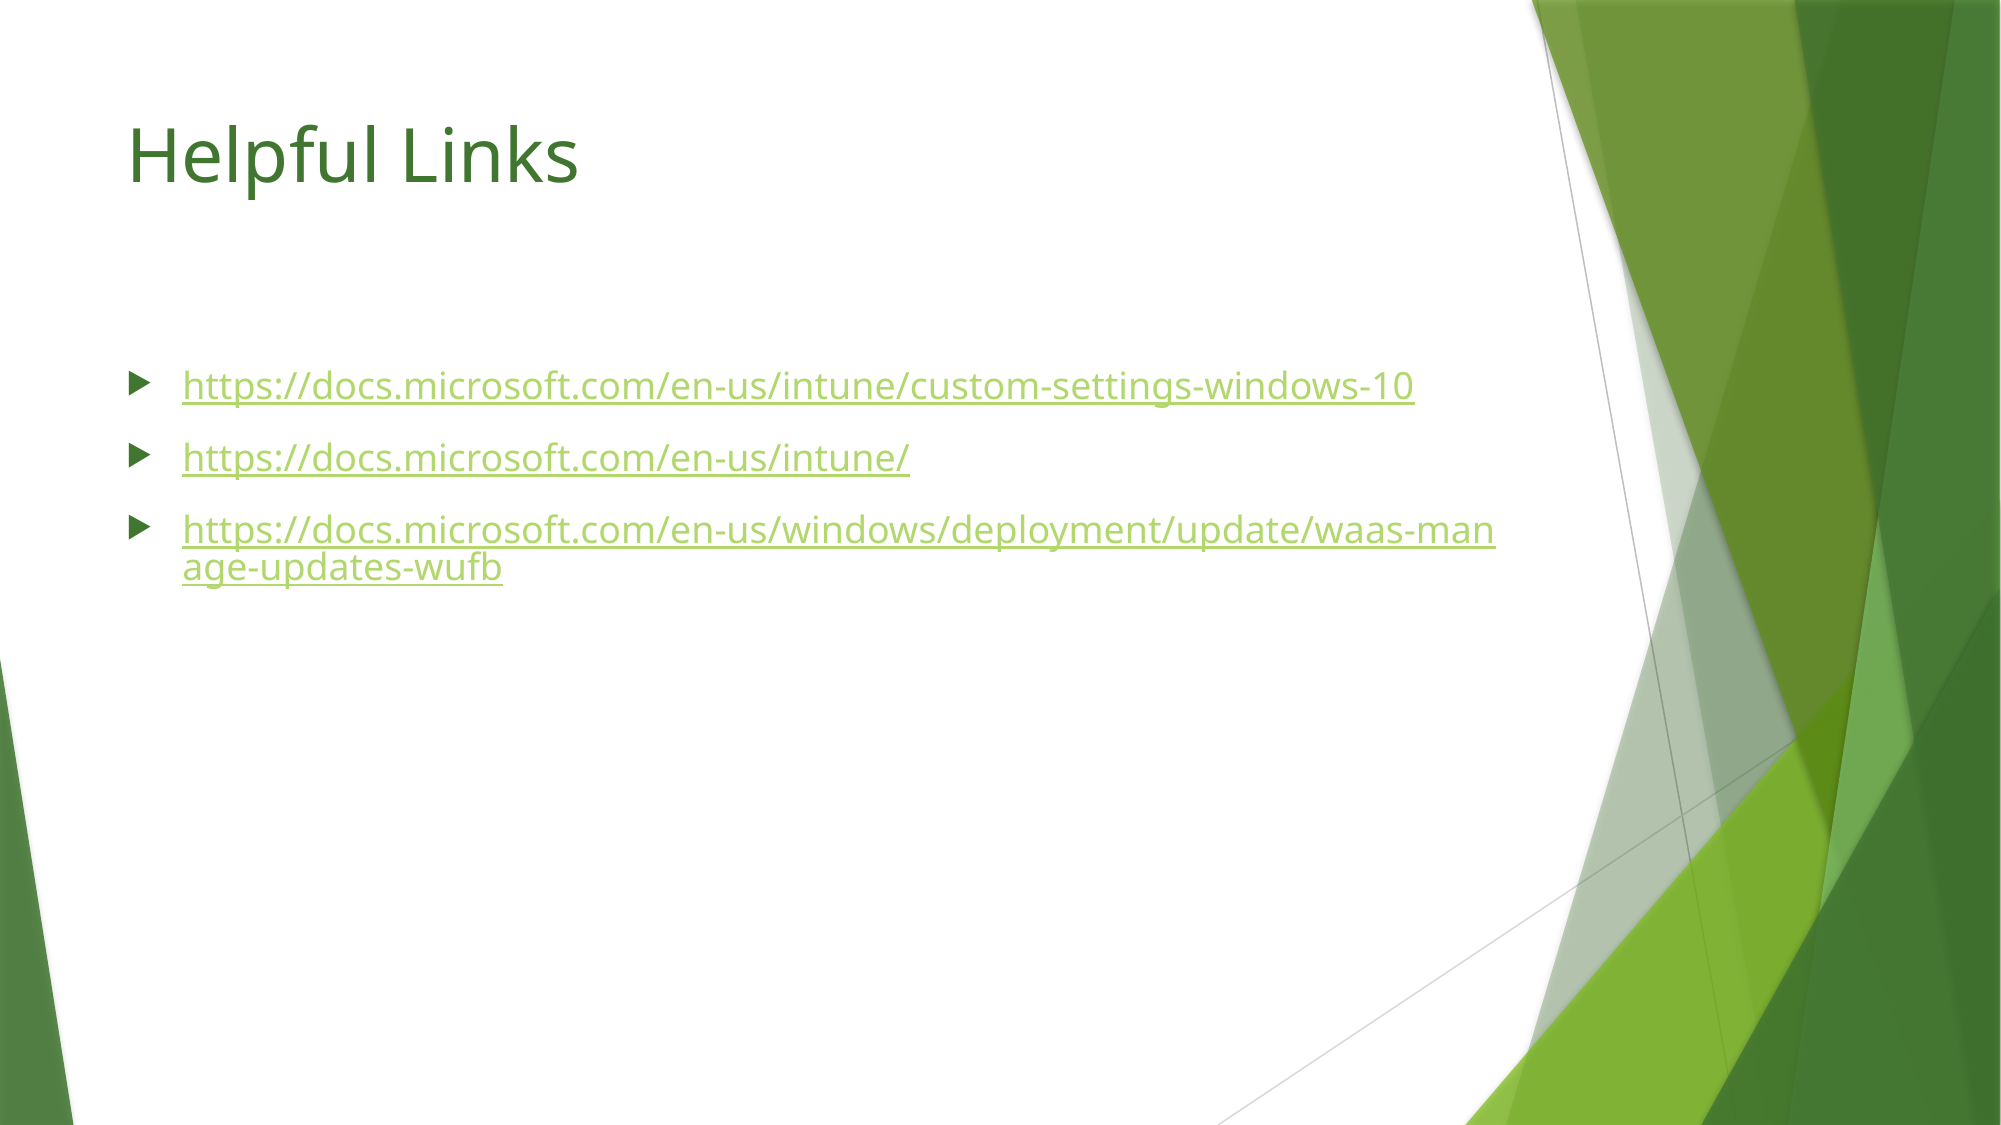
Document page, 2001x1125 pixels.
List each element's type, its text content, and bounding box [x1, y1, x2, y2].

list https://docs.microsoft.com/en-us/intune/custom-settings-windows-10 https://docs.microsoft.com/en-us/intune/ https://docs.microsoft.com/en-us/windows/deployment/update/waas-manage-updates-wufb [111, 354, 1522, 992]
title Helpful Links [111, 99, 1522, 317]
